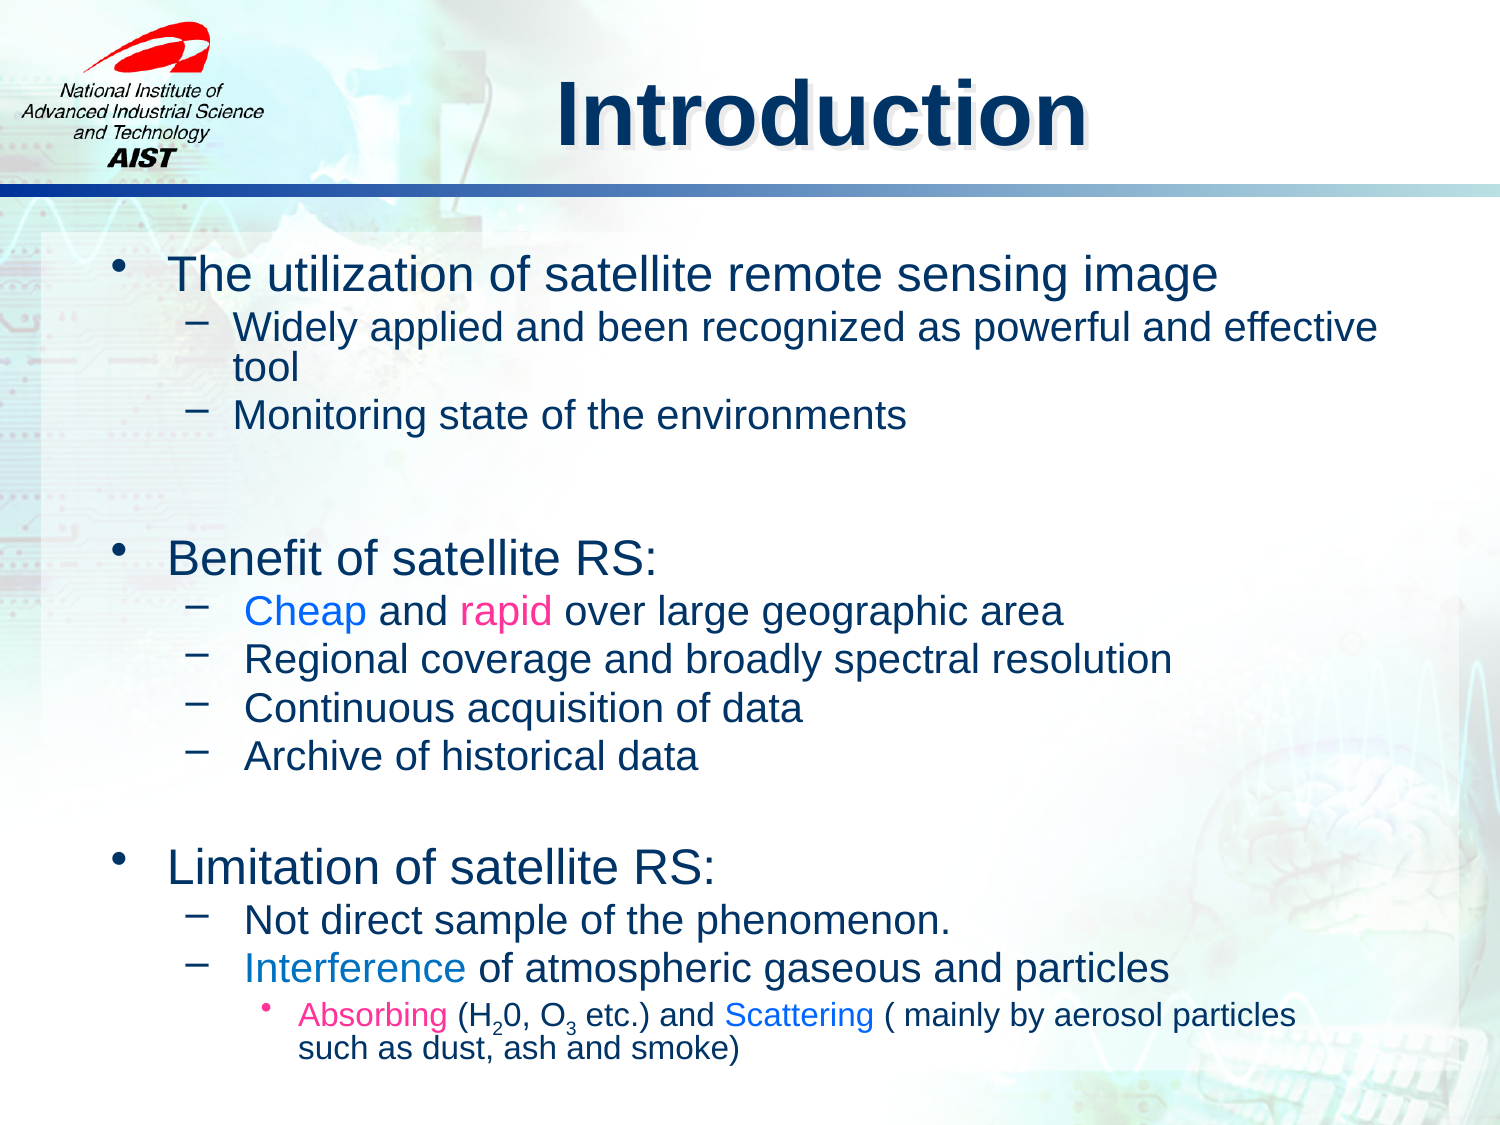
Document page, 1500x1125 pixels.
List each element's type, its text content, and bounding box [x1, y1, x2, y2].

list The utilization of satellite remote sensing image Widely applied and been recognized as powerful and effective tool Monitoring state of the environments Benefit of satellite RS: Cheap and rapid over large geographic area Regional coverage and broadly spectral resolution Continuous acquisition of data Archive of historical data Limitation of satellite RS: Not direct sample of the phenomenon. Interference of atmospheric gaseous and particles Absorbing (H20, O3 etc.) and Scattering ( mainly by aerosol particles such as dust, ash and smoke) [95, 175, 1395, 1003]
picture [0, 196, 1500, 1125]
title Introduction [194, 30, 1477, 188]
picture [0, 0, 1500, 185]
